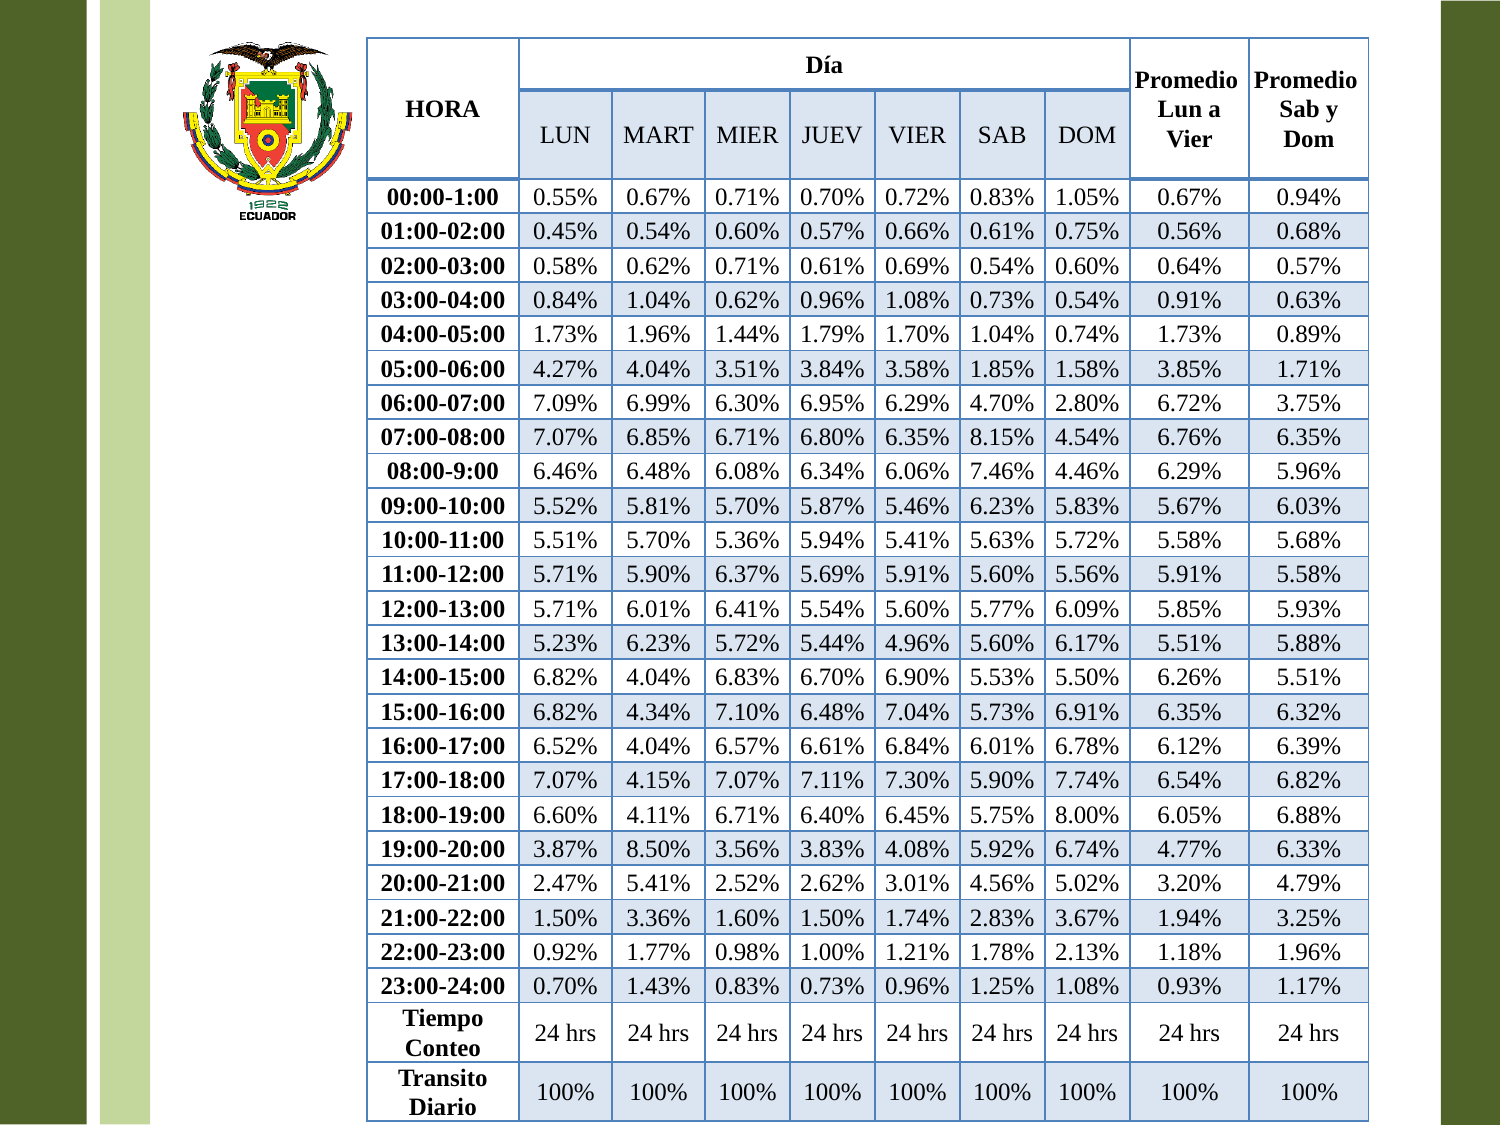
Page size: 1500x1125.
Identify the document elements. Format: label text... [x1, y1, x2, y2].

table_cell 7.11% [791, 763, 874, 796]
table_cell 2.52% [706, 866, 789, 899]
table_cell 0.70% [520, 969, 611, 1002]
table_cell 5.73% [961, 695, 1044, 727]
table_cell 5.77% [961, 592, 1044, 624]
table_cell 7.04% [876, 695, 959, 727]
table_cell 0.63% [1250, 283, 1368, 315]
table_cell 5.60% [961, 626, 1044, 658]
table_cell 5.70% [706, 489, 789, 521]
table_cell 4.46% [1046, 454, 1129, 487]
table_cell 6.09% [1046, 592, 1129, 624]
table_cell 5.41% [876, 523, 959, 556]
table_cell 5.71% [520, 557, 611, 590]
table_cell 3.01% [876, 866, 959, 899]
table_cell 100% [706, 1063, 789, 1120]
text_box [1439, 0, 1500, 1125]
table_cell 0.54% [613, 214, 704, 247]
table_cell 8.00% [1046, 797, 1129, 830]
table_cell 0.61% [961, 214, 1044, 247]
table_cell 0.89% [1250, 317, 1368, 350]
table_cell 5.51% [520, 523, 611, 556]
table_cell JUEV [791, 92, 874, 178]
table_cell 2.62% [791, 866, 874, 899]
table_header Día [520, 39, 1129, 88]
table_cell 0.84% [520, 283, 611, 315]
table_cell 2.13% [1046, 935, 1129, 967]
table_cell 24 hrs [613, 1003, 704, 1061]
table_cell 0.72% [876, 180, 959, 212]
table_cell 6.61% [791, 729, 874, 761]
table_cell 3.25% [1250, 900, 1368, 933]
table_cell 6.41% [706, 592, 789, 624]
table_cell 14:00-15:00 [368, 660, 518, 693]
table_cell 5.83% [1046, 489, 1129, 521]
table_cell 6.70% [791, 660, 874, 693]
table_cell 07:00-08:00 [368, 420, 518, 453]
table_cell 6.23% [613, 626, 704, 658]
table_cell 4.77% [1131, 832, 1248, 864]
table_cell 5.88% [1250, 626, 1368, 658]
table_cell 100% [961, 1063, 1044, 1120]
table_cell 01:00-02:00 [368, 214, 518, 247]
text_box [98, 0, 152, 1125]
table_cell 4.11% [613, 797, 704, 830]
table_cell 1.08% [1046, 969, 1129, 1002]
table_cell 2.83% [961, 900, 1044, 933]
table_cell 1.79% [791, 317, 874, 350]
table_cell 6.26% [1131, 660, 1248, 693]
table_cell 2.47% [520, 866, 611, 899]
table_cell 5.96% [1250, 454, 1368, 487]
text_box [0, 0, 89, 1125]
table_cell 4.56% [961, 866, 1044, 899]
table_cell 1.05% [1046, 180, 1129, 212]
table_cell 6.54% [1131, 763, 1248, 796]
table_cell 6.57% [706, 729, 789, 761]
table_cell 3.85% [1131, 351, 1248, 384]
table_cell 7.46% [961, 454, 1044, 487]
table_cell 1.71% [1250, 351, 1368, 384]
table_cell 6.80% [791, 420, 874, 453]
table_cell 6.48% [791, 695, 874, 727]
table_cell 6.99% [613, 386, 704, 418]
table_cell 100% [613, 1063, 704, 1120]
table_cell 6.52% [520, 729, 611, 761]
table_cell 1.94% [1131, 900, 1248, 933]
table_cell 5.68% [1250, 523, 1368, 556]
table_cell 24 hrs [1250, 1003, 1368, 1061]
table_cell 24 hrs [791, 1003, 874, 1061]
table_cell 0.62% [706, 283, 789, 315]
table_cell 5.23% [520, 626, 611, 658]
table_cell 24 hrs [1131, 1003, 1248, 1061]
table_cell 6.12% [1131, 729, 1248, 761]
table_cell 5.51% [1131, 626, 1248, 658]
table_cell 5.91% [1131, 557, 1248, 590]
table_cell 7.07% [520, 420, 611, 453]
table_cell 5.02% [1046, 866, 1129, 899]
table_cell 1.17% [1250, 969, 1368, 1002]
table_cell 6.34% [791, 454, 874, 487]
table_cell 2.80% [1046, 386, 1129, 418]
table_cell 6.40% [791, 797, 874, 830]
table_cell 6.95% [791, 386, 874, 418]
table_cell 6.01% [961, 729, 1044, 761]
table_cell 7.09% [520, 386, 611, 418]
table_cell 5.60% [961, 557, 1044, 590]
table_cell 06:00-07:00 [368, 386, 518, 418]
table_cell 5.93% [1250, 592, 1368, 624]
table_cell 0.83% [706, 969, 789, 1002]
table_cell 1.85% [961, 351, 1044, 384]
table_cell 21:00-22:00 [368, 900, 518, 933]
table_cell 0.98% [706, 935, 789, 967]
table_cell 5.51% [1250, 660, 1368, 693]
table_cell 3.75% [1250, 386, 1368, 418]
table_cell 5.87% [791, 489, 874, 521]
table_cell 1.77% [613, 935, 704, 967]
table_cell 0.73% [961, 283, 1044, 315]
table_cell 6.23% [961, 489, 1044, 521]
table_cell 1.78% [961, 935, 1044, 967]
table_cell 5.71% [520, 592, 611, 624]
table_cell 0.91% [1131, 283, 1248, 315]
table_cell 4.96% [876, 626, 959, 658]
table_cell 6.82% [1250, 763, 1368, 796]
table_cell 1.50% [791, 900, 874, 933]
table_cell 6.08% [706, 454, 789, 487]
table_cell 5.52% [520, 489, 611, 521]
table_cell 3.58% [876, 351, 959, 384]
table_cell 1.96% [1250, 935, 1368, 967]
table_cell 0.64% [1131, 249, 1248, 281]
table_cell 100% [1131, 1063, 1248, 1120]
table_cell 5.81% [613, 489, 704, 521]
table_cell SAB [961, 92, 1044, 178]
table_cell 6.01% [613, 592, 704, 624]
table_cell 6.78% [1046, 729, 1129, 761]
table_cell 4.54% [1046, 420, 1129, 453]
table_cell 6.29% [1131, 454, 1248, 487]
table_cell 24 hrs [520, 1003, 611, 1061]
table_cell 5.63% [961, 523, 1044, 556]
table_cell 0.62% [613, 249, 704, 281]
table_cell MIER [706, 92, 789, 178]
table_cell 6.05% [1131, 797, 1248, 830]
table_cell 03:00-04:00 [368, 283, 518, 315]
table_cell 1.25% [961, 969, 1044, 1002]
table_cell 7.74% [1046, 763, 1129, 796]
table_cell 0.57% [791, 214, 874, 247]
table_cell 24 hrs [1046, 1003, 1129, 1061]
table_cell 4.04% [613, 351, 704, 384]
table_cell 6.85% [613, 420, 704, 453]
table_cell 00:00-1:00 [370, 181, 518, 212]
table_cell 0.70% [791, 180, 874, 212]
table_cell 5.54% [791, 592, 874, 624]
table_cell 100% [791, 1063, 874, 1120]
table_cell 5.69% [791, 557, 874, 590]
table_cell 6.33% [1250, 832, 1368, 864]
table_cell 16:00-17:00 [368, 729, 518, 761]
table_cell 7.07% [520, 763, 611, 796]
table_cell 24 hrs [876, 1003, 959, 1061]
table_cell 6.83% [706, 660, 789, 693]
table_cell 100% [876, 1063, 959, 1120]
table_cell 5.41% [613, 866, 704, 899]
table_cell 6.35% [1131, 695, 1248, 727]
table_cell 0.68% [1250, 214, 1368, 247]
table_cell 3.51% [706, 351, 789, 384]
table_cell 6.37% [706, 557, 789, 590]
table_cell 10:00-11:00 [368, 523, 518, 556]
table_cell 0.92% [520, 935, 611, 967]
table_cell 6.71% [706, 420, 789, 453]
table_cell 3.87% [520, 832, 611, 864]
table_cell 0.66% [876, 214, 959, 247]
table_cell 6.60% [520, 797, 611, 830]
table_cell 3.83% [791, 832, 874, 864]
table_cell Tiempo Conteo [368, 1003, 518, 1061]
table_cell 4.04% [613, 660, 704, 693]
table_cell 1.18% [1131, 935, 1248, 967]
table_cell 0.54% [961, 249, 1044, 281]
table_cell 3.67% [1046, 900, 1129, 933]
table_cell 5.91% [876, 557, 959, 590]
table_cell 11:00-12:00 [368, 557, 518, 590]
table_cell 100% [1046, 1063, 1129, 1120]
table_cell 3.36% [613, 900, 704, 933]
table_cell MART [613, 92, 704, 178]
table_cell 0.74% [1046, 317, 1129, 350]
table_cell 1.73% [1131, 317, 1248, 350]
table_cell 1.50% [520, 900, 611, 933]
table_cell 1.70% [876, 317, 959, 350]
table_cell 0.60% [706, 214, 789, 247]
table_cell 1.96% [613, 317, 704, 350]
table_cell 0.93% [1131, 969, 1248, 1002]
table_cell 6.82% [520, 660, 611, 693]
table_cell 22:00-23:00 [368, 935, 518, 967]
table_cell 5.36% [706, 523, 789, 556]
table_cell 5.58% [1250, 557, 1368, 590]
table_cell 5.72% [1046, 523, 1129, 556]
table_cell 19:00-20:00 [368, 832, 518, 864]
table_cell 1.04% [613, 283, 704, 315]
table_cell 6.06% [876, 454, 959, 487]
table_cell 0.60% [1046, 249, 1129, 281]
table_cell 0.75% [1046, 214, 1129, 247]
table_cell 1.73% [520, 317, 611, 350]
table_cell 7.30% [876, 763, 959, 796]
table_cell 6.48% [613, 454, 704, 487]
table_cell 4.79% [1250, 866, 1368, 899]
table_cell 0.67% [613, 180, 704, 212]
table_cell 4.15% [613, 763, 704, 796]
table_cell 0.67% [1131, 181, 1248, 212]
table_cell 6.39% [1250, 729, 1368, 761]
table_cell 5.60% [876, 592, 959, 624]
table_cell 1.58% [1046, 351, 1129, 384]
table_cell 0.58% [520, 249, 611, 281]
table_cell 24 hrs [706, 1003, 789, 1061]
table_cell 08:00-9:00 [368, 454, 518, 487]
table_cell VIER [876, 92, 959, 178]
table_cell 4.08% [876, 832, 959, 864]
table_cell 0.57% [1250, 249, 1368, 281]
table_cell Transito Diario [368, 1063, 518, 1120]
table_cell 6.29% [876, 386, 959, 418]
table_cell 1.43% [613, 969, 704, 1002]
table_cell 5.75% [961, 797, 1044, 830]
table_header Promedio Lun a Vier [1131, 39, 1248, 177]
table_cell 6.46% [520, 454, 611, 487]
table_cell 0.69% [876, 249, 959, 281]
table_cell 6.32% [1250, 695, 1368, 727]
table_cell 5.94% [791, 523, 874, 556]
table_cell 4.04% [613, 729, 704, 761]
table_cell 5.67% [1131, 489, 1248, 521]
table_cell 6.82% [520, 695, 611, 727]
table_cell 13:00-14:00 [368, 626, 518, 658]
table_cell 3.56% [706, 832, 789, 864]
table_cell 5.85% [1131, 592, 1248, 624]
table_cell 1.21% [876, 935, 959, 967]
table_cell 5.53% [961, 660, 1044, 693]
table_cell 6.91% [1046, 695, 1129, 727]
table_cell DOM [1046, 92, 1129, 178]
table_cell 1.08% [876, 283, 959, 315]
table_cell 6.74% [1046, 832, 1129, 864]
table_cell 5.72% [706, 626, 789, 658]
table_cell 100% [520, 1063, 611, 1120]
table_header Promedio Sab y Dom [1250, 39, 1368, 177]
table_cell 4.27% [520, 351, 611, 384]
picture [182, 42, 366, 221]
table_cell 6.71% [706, 797, 789, 830]
table_cell 04:00-05:00 [368, 317, 518, 350]
table_cell 6.30% [706, 386, 789, 418]
table_cell 24 hrs [961, 1003, 1044, 1061]
table_cell 5.90% [613, 557, 704, 590]
table_cell 6.35% [1250, 420, 1368, 453]
table_cell 0.55% [520, 180, 611, 212]
table_cell 0.71% [706, 249, 789, 281]
table_cell 0.71% [706, 180, 789, 212]
table_cell 5.58% [1131, 523, 1248, 556]
table_cell 0.83% [961, 180, 1044, 212]
table_cell 6.03% [1250, 489, 1368, 521]
table_cell 18:00-19:00 [368, 797, 518, 830]
table_cell 15:00-16:00 [368, 695, 518, 727]
table_cell 23:00-24:00 [368, 969, 518, 1002]
table_cell 3.84% [791, 351, 874, 384]
table_cell 5.50% [1046, 660, 1129, 693]
table_cell LUN [520, 92, 611, 178]
table_cell 5.92% [961, 832, 1044, 864]
table_cell 0.96% [876, 969, 959, 1002]
table_cell 0.54% [1046, 283, 1129, 315]
table_cell 5.46% [876, 489, 959, 521]
table_cell 0.61% [791, 249, 874, 281]
table_cell 8.50% [613, 832, 704, 864]
table_cell 6.45% [876, 797, 959, 830]
table_cell 6.90% [876, 660, 959, 693]
table_cell 4.70% [961, 386, 1044, 418]
table_cell 5.90% [961, 763, 1044, 796]
table_cell 1.74% [876, 900, 959, 933]
table_cell 100% [1250, 1063, 1368, 1120]
table_cell 17:00-18:00 [368, 763, 518, 796]
table_cell 6.88% [1250, 797, 1368, 830]
table_cell 6.72% [1131, 386, 1248, 418]
table_cell 1.00% [791, 935, 874, 967]
table_cell 1.60% [706, 900, 789, 933]
table_cell 3.20% [1131, 866, 1248, 899]
table_cell 02:00-03:00 [368, 249, 518, 281]
table_cell 5.44% [791, 626, 874, 658]
table_cell 1.04% [961, 317, 1044, 350]
table_cell 5.70% [613, 523, 704, 556]
table_cell 6.35% [876, 420, 959, 453]
table_cell 20:00-21:00 [368, 866, 518, 899]
table_cell 09:00-10:00 [368, 489, 518, 521]
table_cell 0.73% [791, 969, 874, 1002]
table_cell 0.94% [1250, 181, 1368, 212]
table_cell 0.96% [791, 283, 874, 315]
table_cell 5.56% [1046, 557, 1129, 590]
table_header HORA [368, 39, 518, 177]
table_cell 6.76% [1131, 420, 1248, 453]
table_cell 1.44% [706, 317, 789, 350]
table_cell 6.17% [1046, 626, 1129, 658]
table_cell 8.15% [961, 420, 1044, 453]
table_cell 0.45% [520, 214, 611, 247]
table_cell 7.07% [706, 763, 789, 796]
table_cell 05:00-06:00 [368, 351, 518, 384]
table_cell 12:00-13:00 [368, 592, 518, 624]
table_cell 0.56% [1131, 214, 1248, 247]
table_cell 6.84% [876, 729, 959, 761]
table_cell 4.34% [613, 695, 704, 727]
table_cell 7.10% [706, 695, 789, 727]
